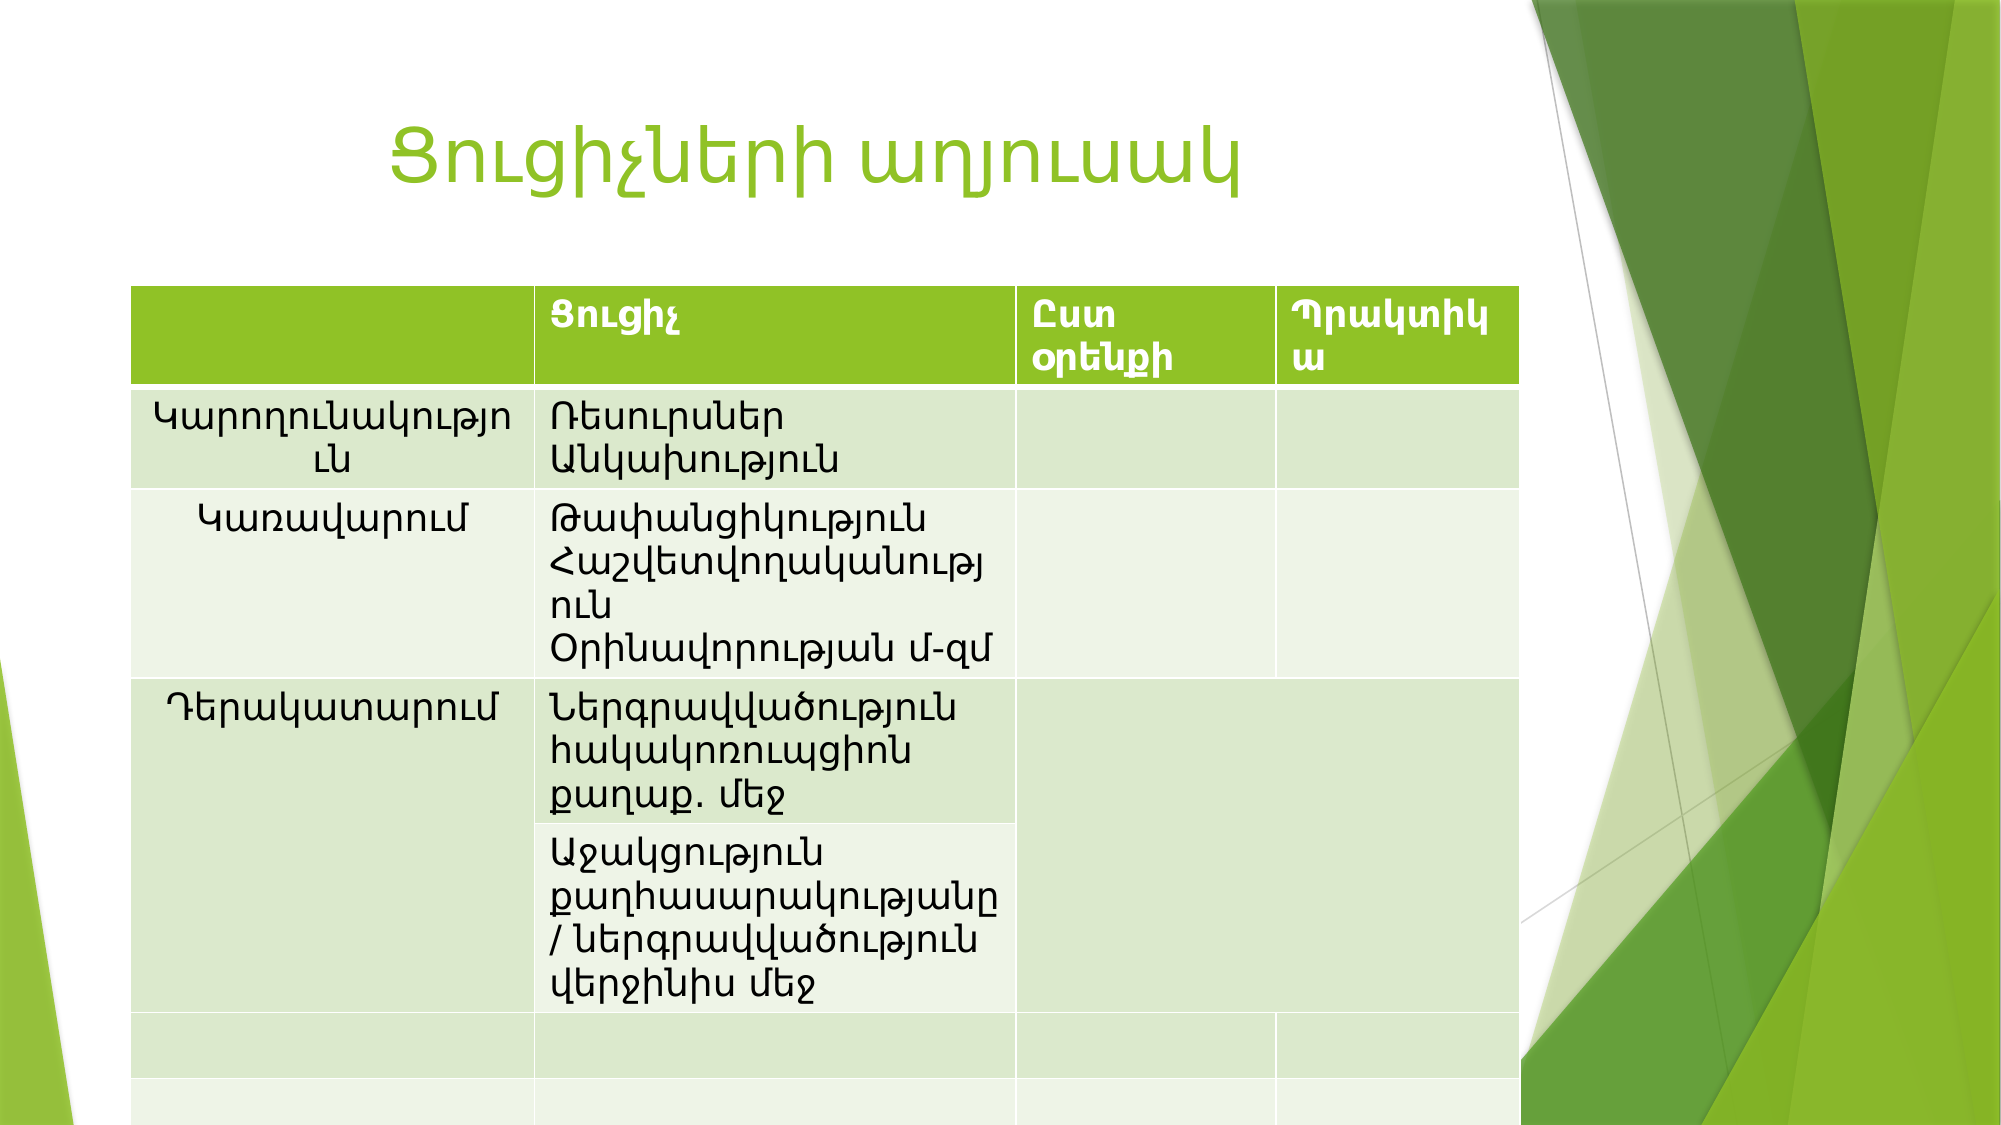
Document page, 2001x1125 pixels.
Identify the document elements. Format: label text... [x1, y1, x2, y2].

table_cell [1017, 679, 1519, 1012]
table_cell [535, 1013, 1015, 1078]
table_cell Կառավարում [131, 490, 534, 677]
table_cell [1017, 1079, 1275, 1125]
title Ցուցիչների աղյուսակ [110, 99, 1522, 278]
table_cell [1277, 1079, 1519, 1125]
table_cell [131, 1013, 534, 1078]
table_cell Աջակցություն քաղհասարակությանը/ ներգրավվածություն վերջինիս մեջ [535, 824, 1015, 1012]
table_cell [1017, 1013, 1275, 1078]
table_header Ցուցիչ [535, 286, 1015, 384]
table_cell [1017, 490, 1275, 677]
table_cell [1277, 490, 1519, 677]
table_cell Դերակատարում [131, 679, 534, 1012]
table_cell Ռեսուրսներ Անկախություն [535, 390, 1015, 488]
table_header Պրակտիկա [1277, 286, 1519, 384]
table_cell Թափանցիկություն Հաշվետվողականություն Օրինավորության մ-զմ [535, 490, 1015, 677]
table_header Ըստ օրենքի [1017, 286, 1275, 384]
table_cell Կարողունակություն [131, 390, 534, 488]
table_cell [131, 1079, 534, 1125]
table_header [131, 286, 534, 384]
table_cell [1277, 1013, 1519, 1078]
table_cell [535, 1079, 1015, 1125]
table_cell Ներգրավվածություն հակակոռուպցիոն քաղաք․ մեջ [535, 679, 1015, 823]
table_cell [1277, 390, 1519, 488]
table_cell [1017, 390, 1275, 488]
